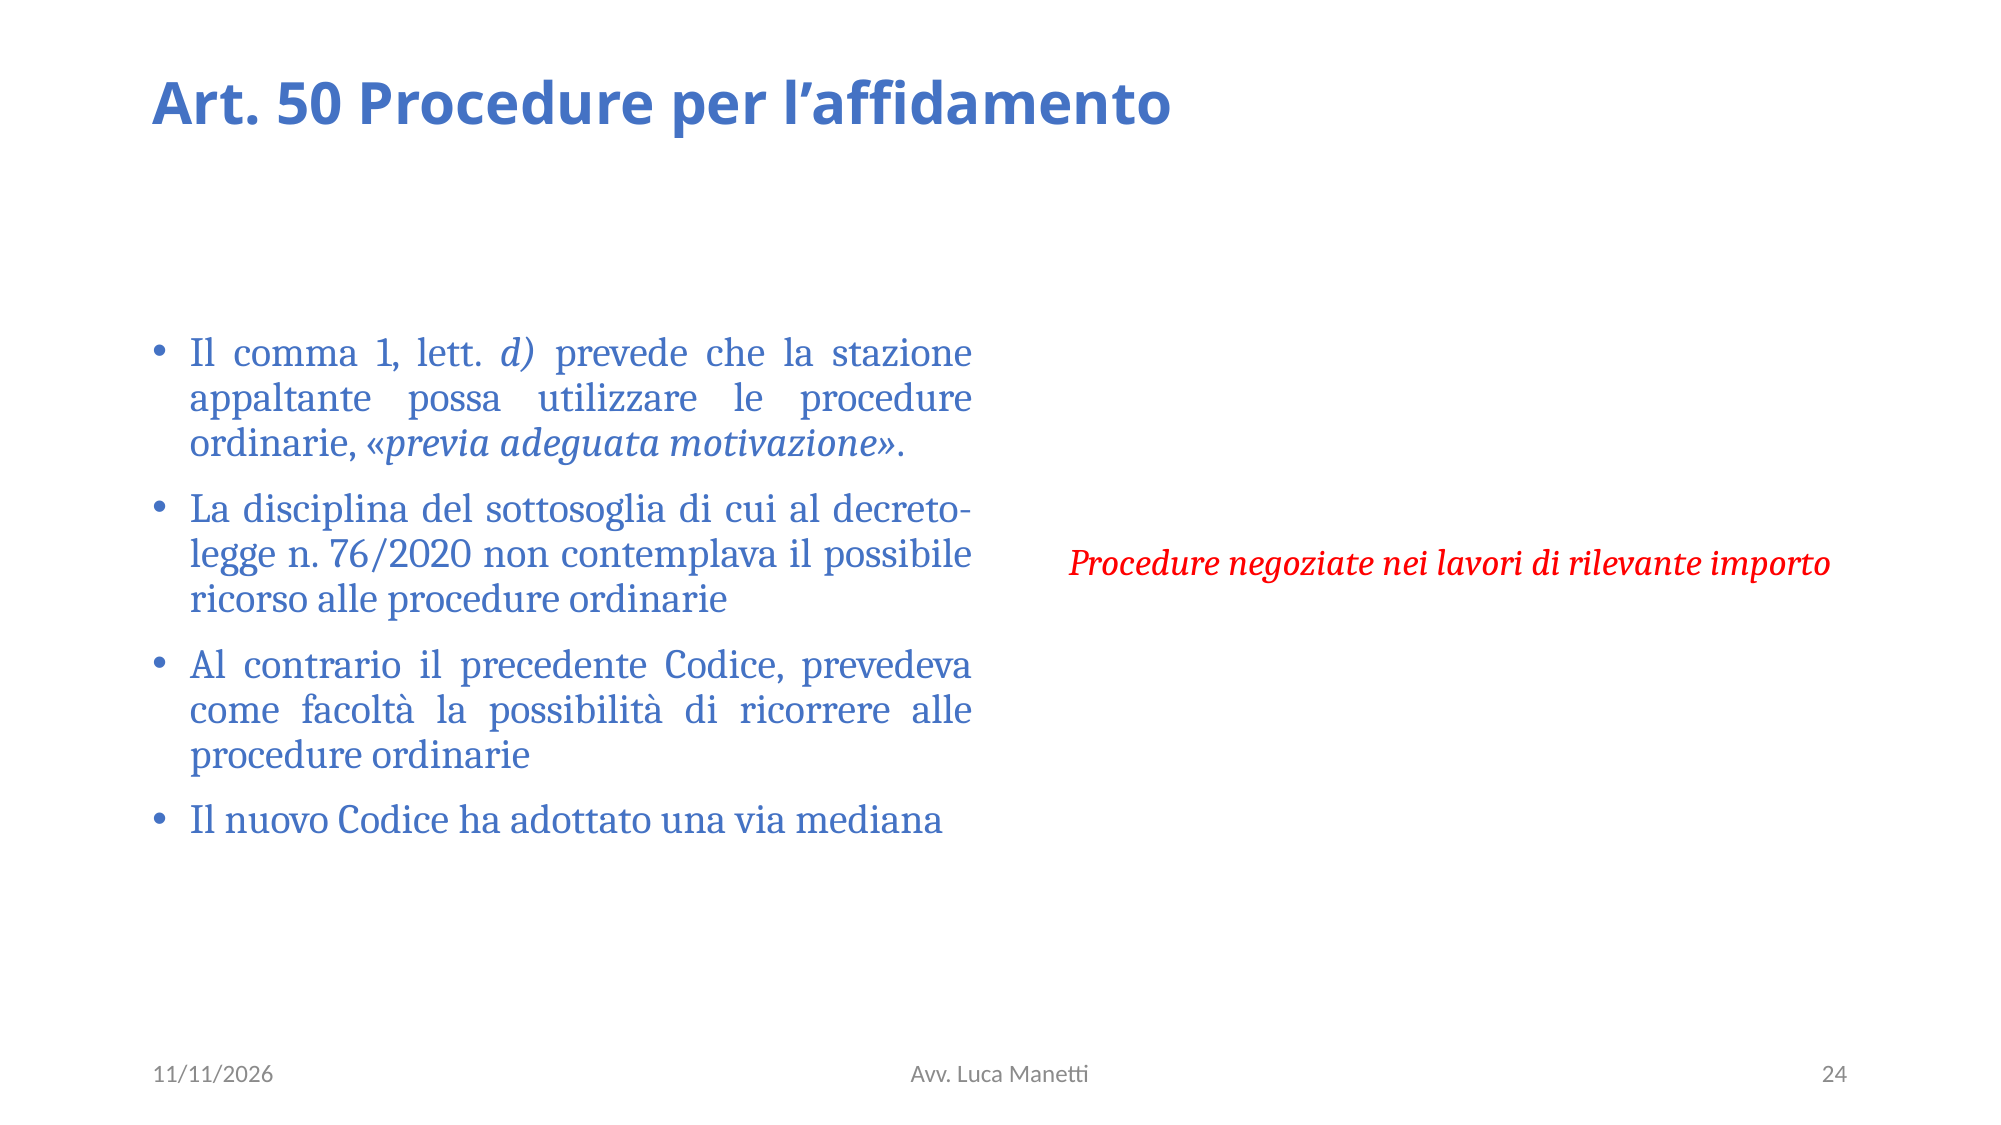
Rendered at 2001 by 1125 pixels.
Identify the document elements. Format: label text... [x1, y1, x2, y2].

slide_number 24 [1412, 1042, 1863, 1103]
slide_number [137, 1042, 588, 1103]
list Il comma 1, lett. d) prevede che la stazione appaltante possa utilizzare le procedure ordinarie, «previa adeguata motivazione». La disciplina del sottosoglia di cui al decreto- legge n. 76/2020 non contemplava il possibile ricorso alle procedure ordinarie Al contrario il precedente Codice, prevedeva come facoltà la possibilità di ricorrere alle procedure ordinarie Il nuovo Codice ha adottato una via mediana [137, 191, 988, 1014]
title Art. 50 Procedure per l’affidamento [137, 59, 1446, 152]
list Procedure negoziate nei lavori di rilevante importo [1053, 191, 1863, 1014]
footer Avv. Luca Manetti [662, 1042, 1338, 1103]
